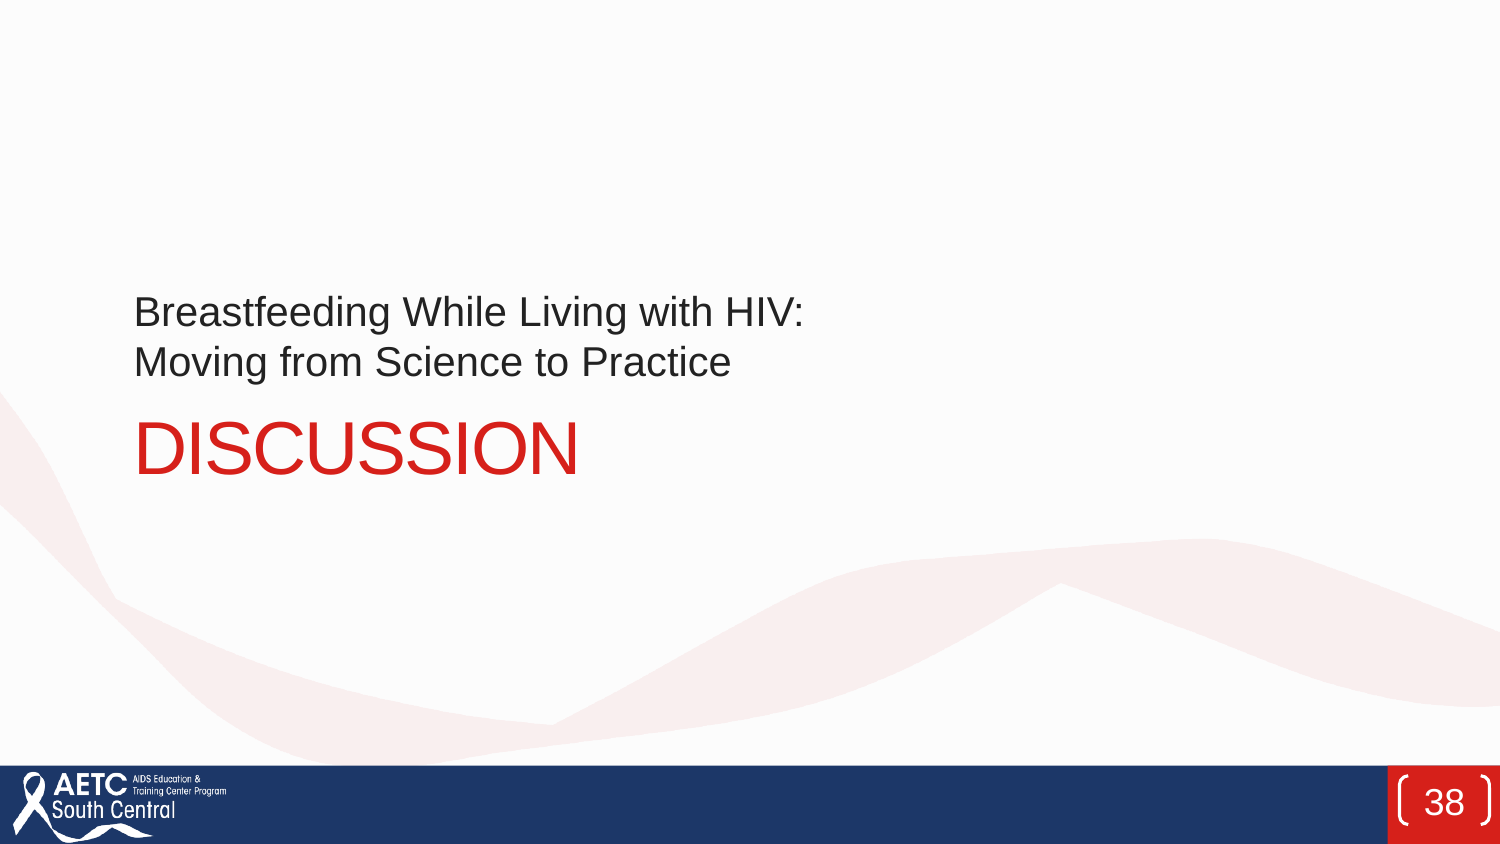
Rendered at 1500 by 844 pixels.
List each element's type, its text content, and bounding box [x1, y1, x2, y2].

slide_number 38 [1397, 774, 1492, 827]
title Discussion [118, 392, 1375, 536]
picture [12, 770, 227, 844]
list Breastfeeding While Living with HIV: Moving from Science to Practice [118, 191, 1125, 393]
